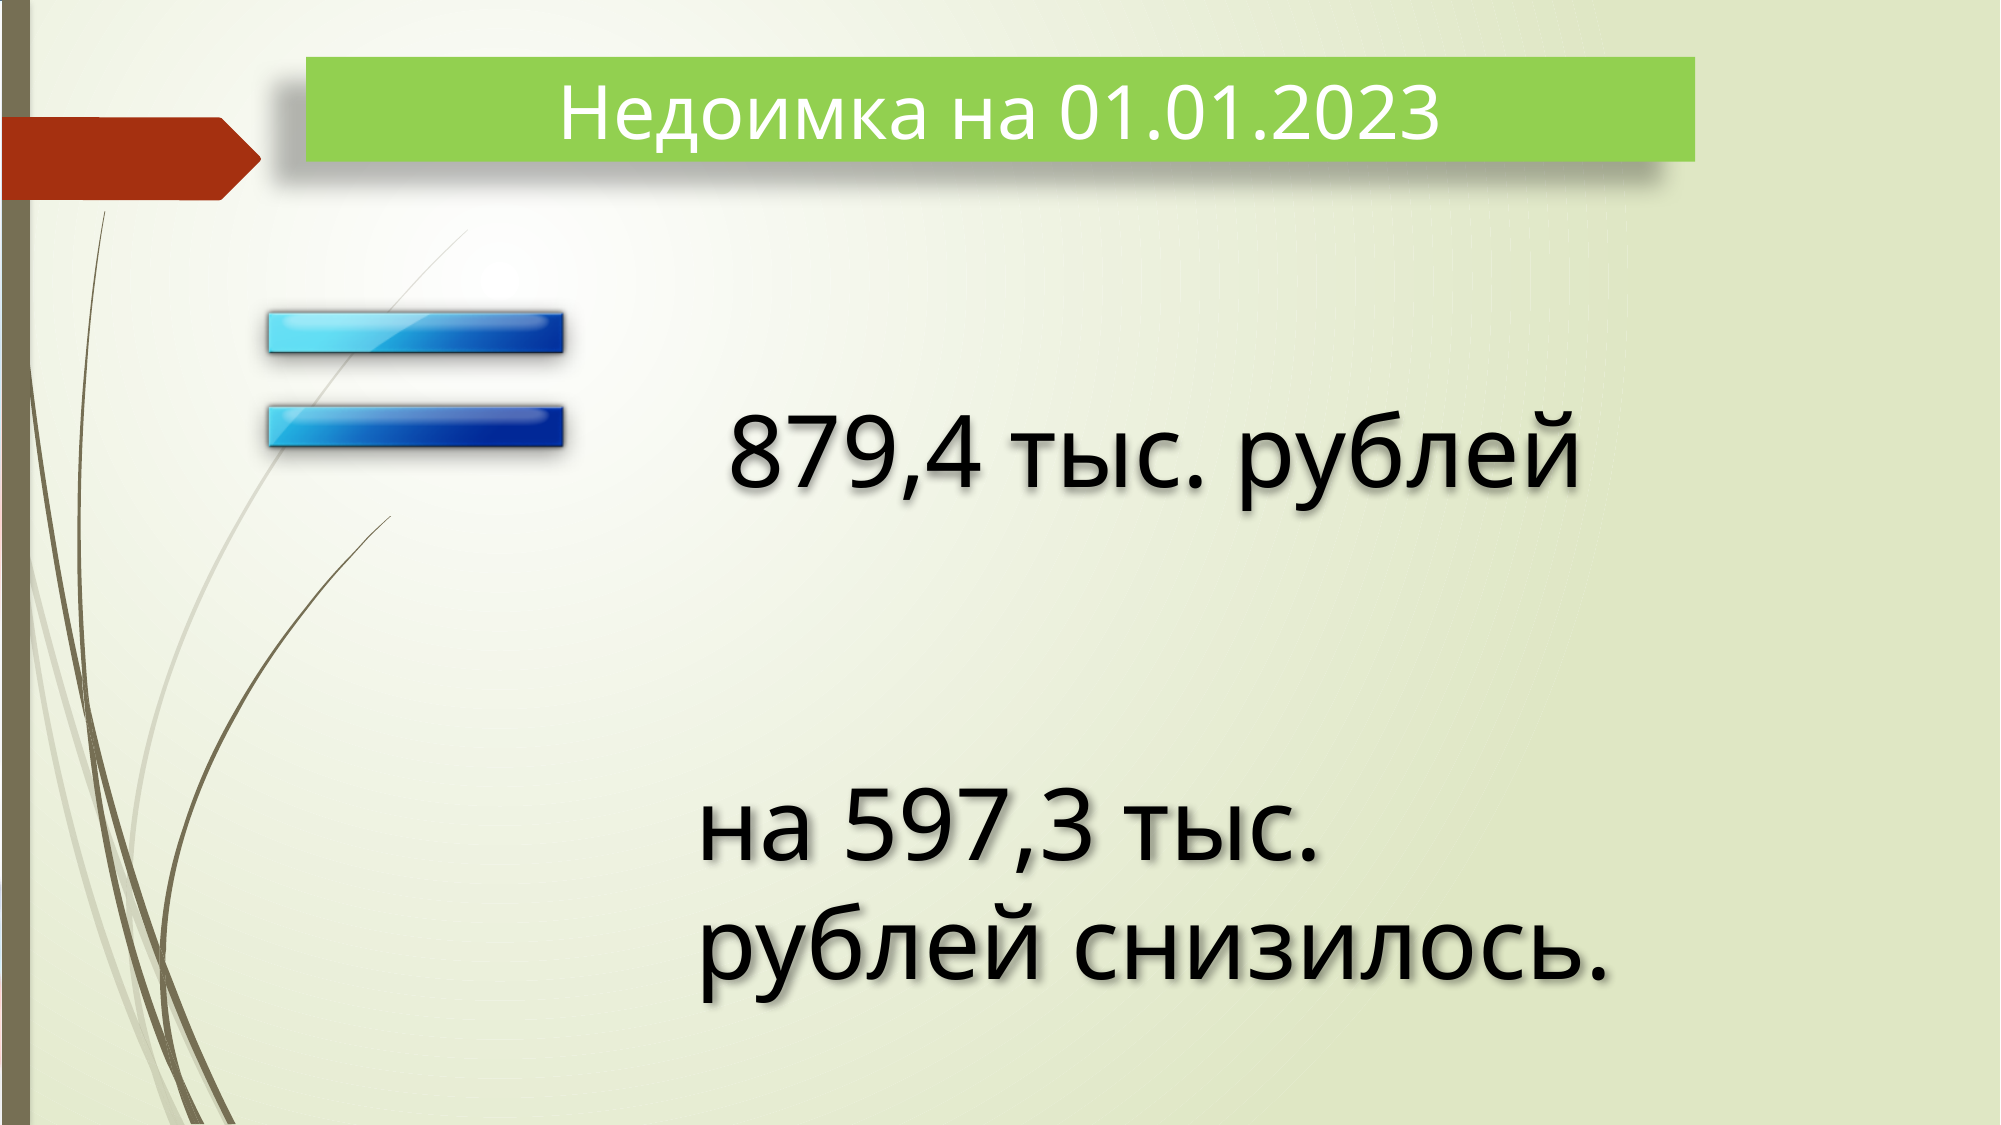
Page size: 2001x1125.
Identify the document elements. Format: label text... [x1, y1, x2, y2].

text_box Недоимка на 01.01.2023 [305, 56, 1696, 162]
text_box на 597,3 тыс. рублей снизилось. [680, 752, 1647, 1008]
picture [147, 113, 682, 648]
text_box 879,4 тыс. рублей [713, 380, 1734, 515]
